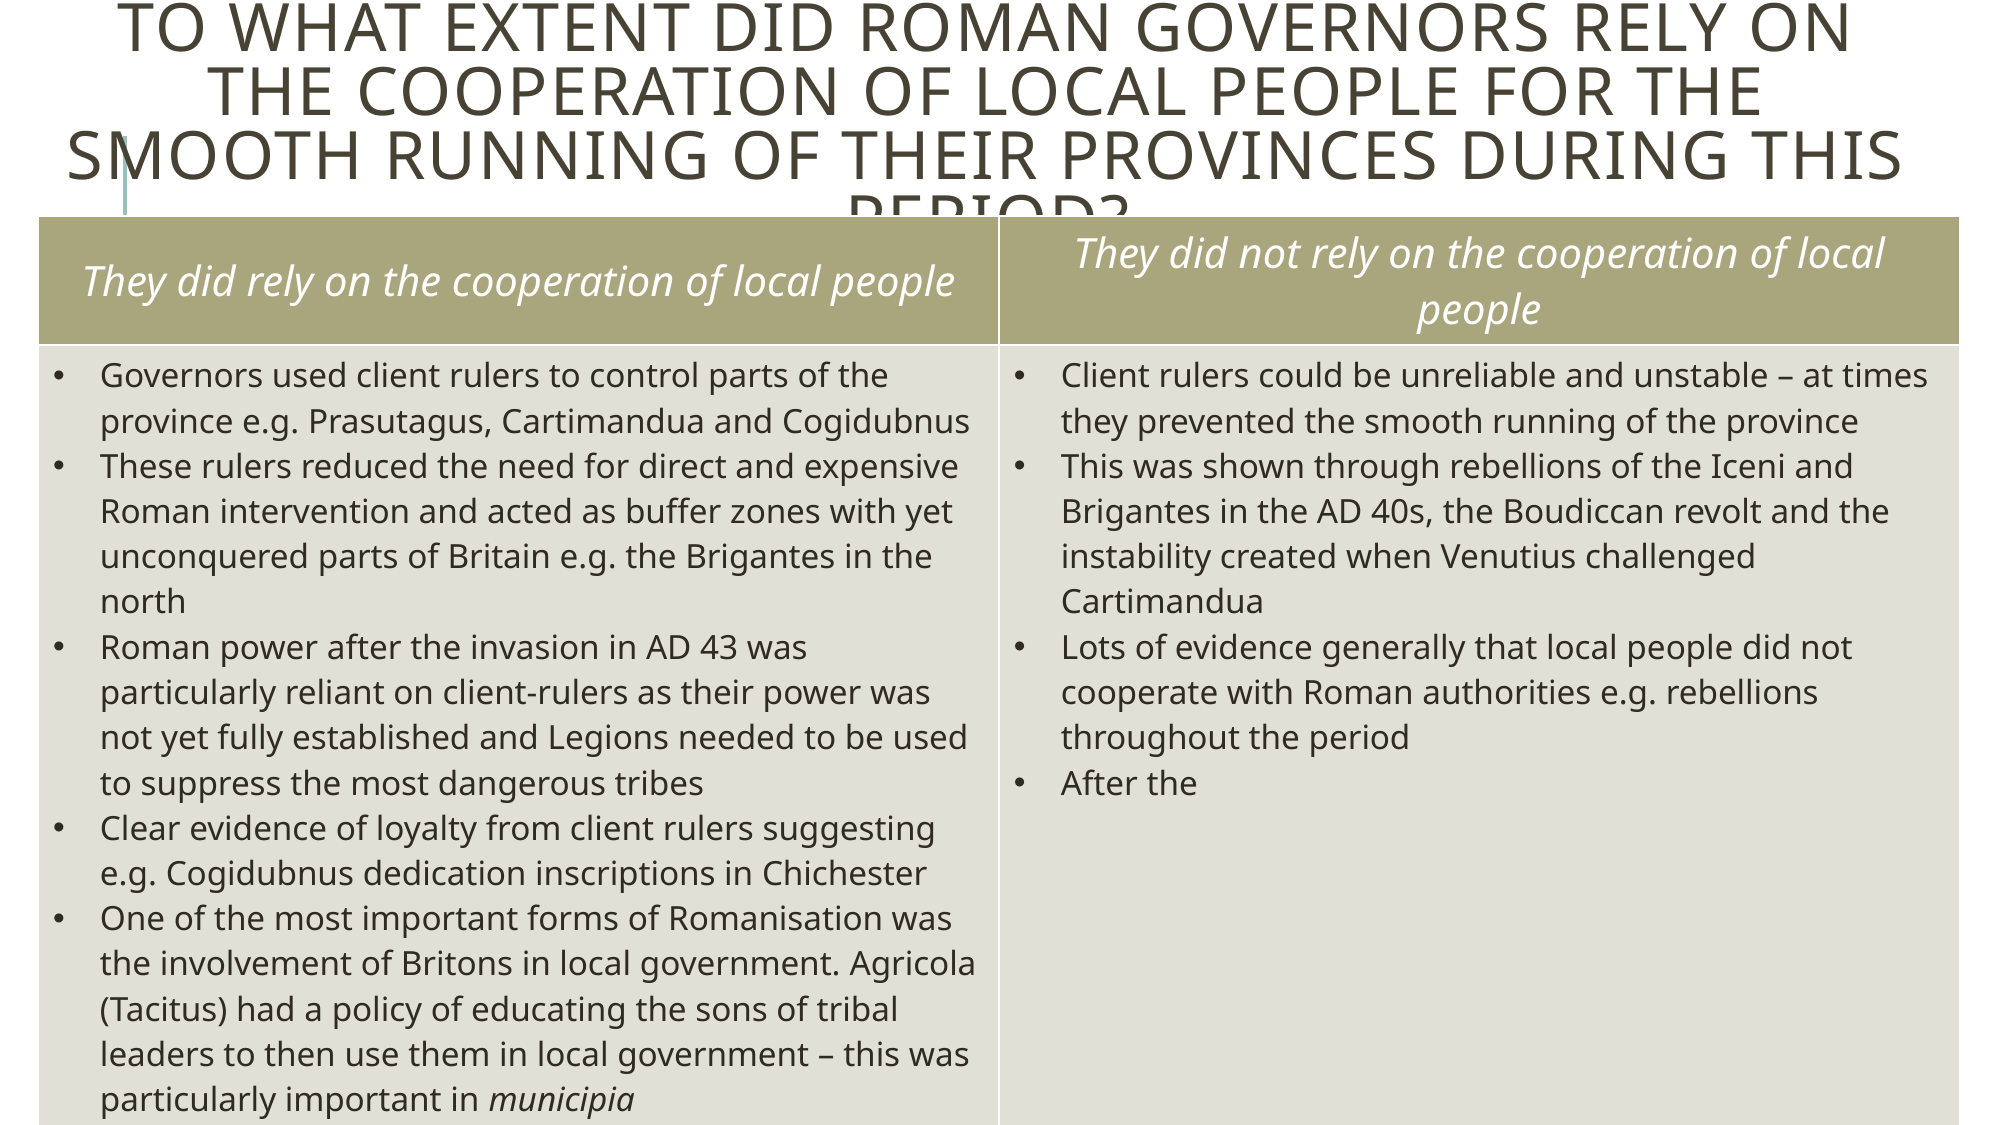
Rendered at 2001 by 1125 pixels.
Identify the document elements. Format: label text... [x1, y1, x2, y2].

table_cell Client rulers could be unreliable and unstable – at times they prevented the smooth running of the province This was shown through rebellions of the Iceni and Brigantes in the AD 40s, the Boudiccan revolt and the instability created when Venutius challenged Cartimandua Lots of evidence generally that local people did not cooperate with Roman authorities e.g. rebellions throughout the period After the [1000, 346, 1959, 1125]
table_header They did rely on the cooperation of local people [39, 217, 998, 344]
table_cell Governors used client rulers to control parts of the province e.g. Prasutagus, Cartimandua and Cogidubnus These rulers reduced the need for direct and expensive Roman intervention and acted as buffer zones with yet unconquered parts of Britain e.g. the Brigantes in the north Roman power after the invasion in AD 43 was particularly reliant on client-rulers as their power was not yet fully established and Legions needed to be used to suppress the most dangerous tribes Clear evidence of loyalty from client rulers suggesting e.g. Cogidubnus dedication inscriptions in Chichester One of the most important forms of Romanisation was the involvement of Britons in local government. Agricola (Tacitus) had a policy of educating the sons of tribal leaders to then use them in local government – this was particularly important in municipia Evidence that the local population became part of the Roman military machine – Vindolanda Tablet commenting on the quality of Britons in the cavalry [39, 346, 998, 1125]
title To what extent did Roman Governors rely on the cooperation of local people for the smooth running of their provinces during this period? [38, 40, 1937, 215]
table_header They did not rely on the cooperation of local people [1000, 217, 1959, 344]
